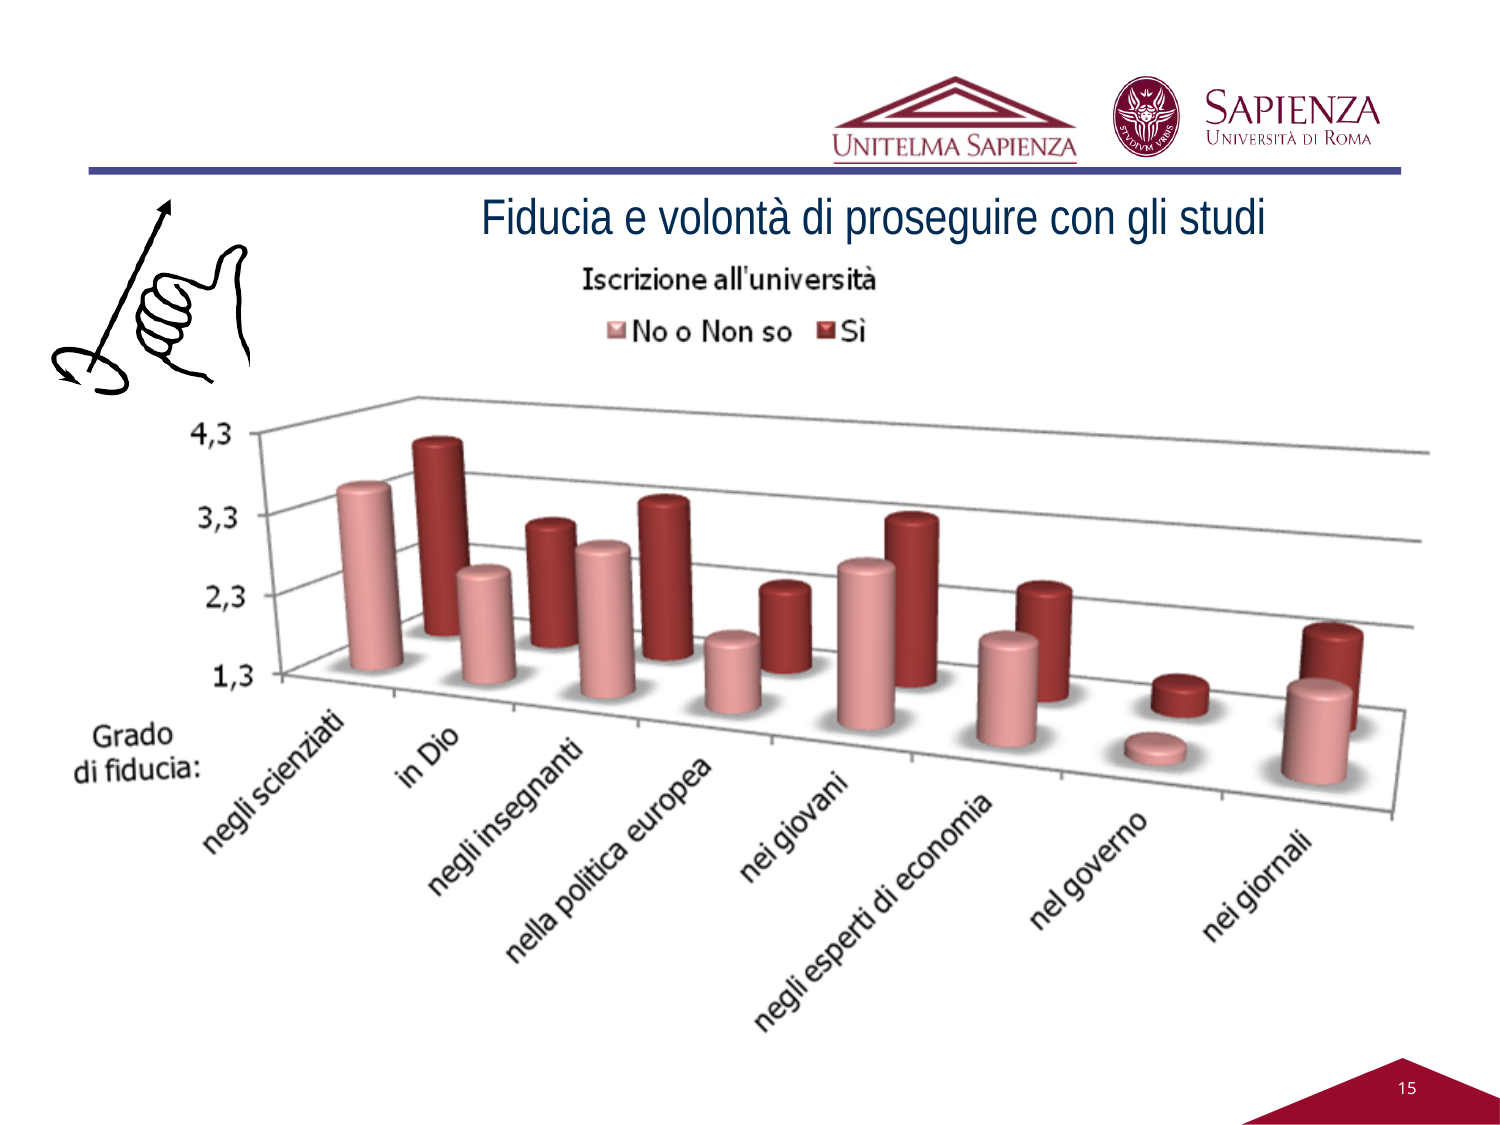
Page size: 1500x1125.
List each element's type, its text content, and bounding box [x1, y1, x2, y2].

slide_number 15 [1397, 1082, 1498, 1118]
text_box Fiducia e volontà di proseguire con gli studi [247, 176, 1500, 252]
picture [1104, 66, 1414, 164]
picture [47, 195, 1439, 1054]
picture [832, 76, 1077, 164]
picture [1241, 1058, 1500, 1125]
